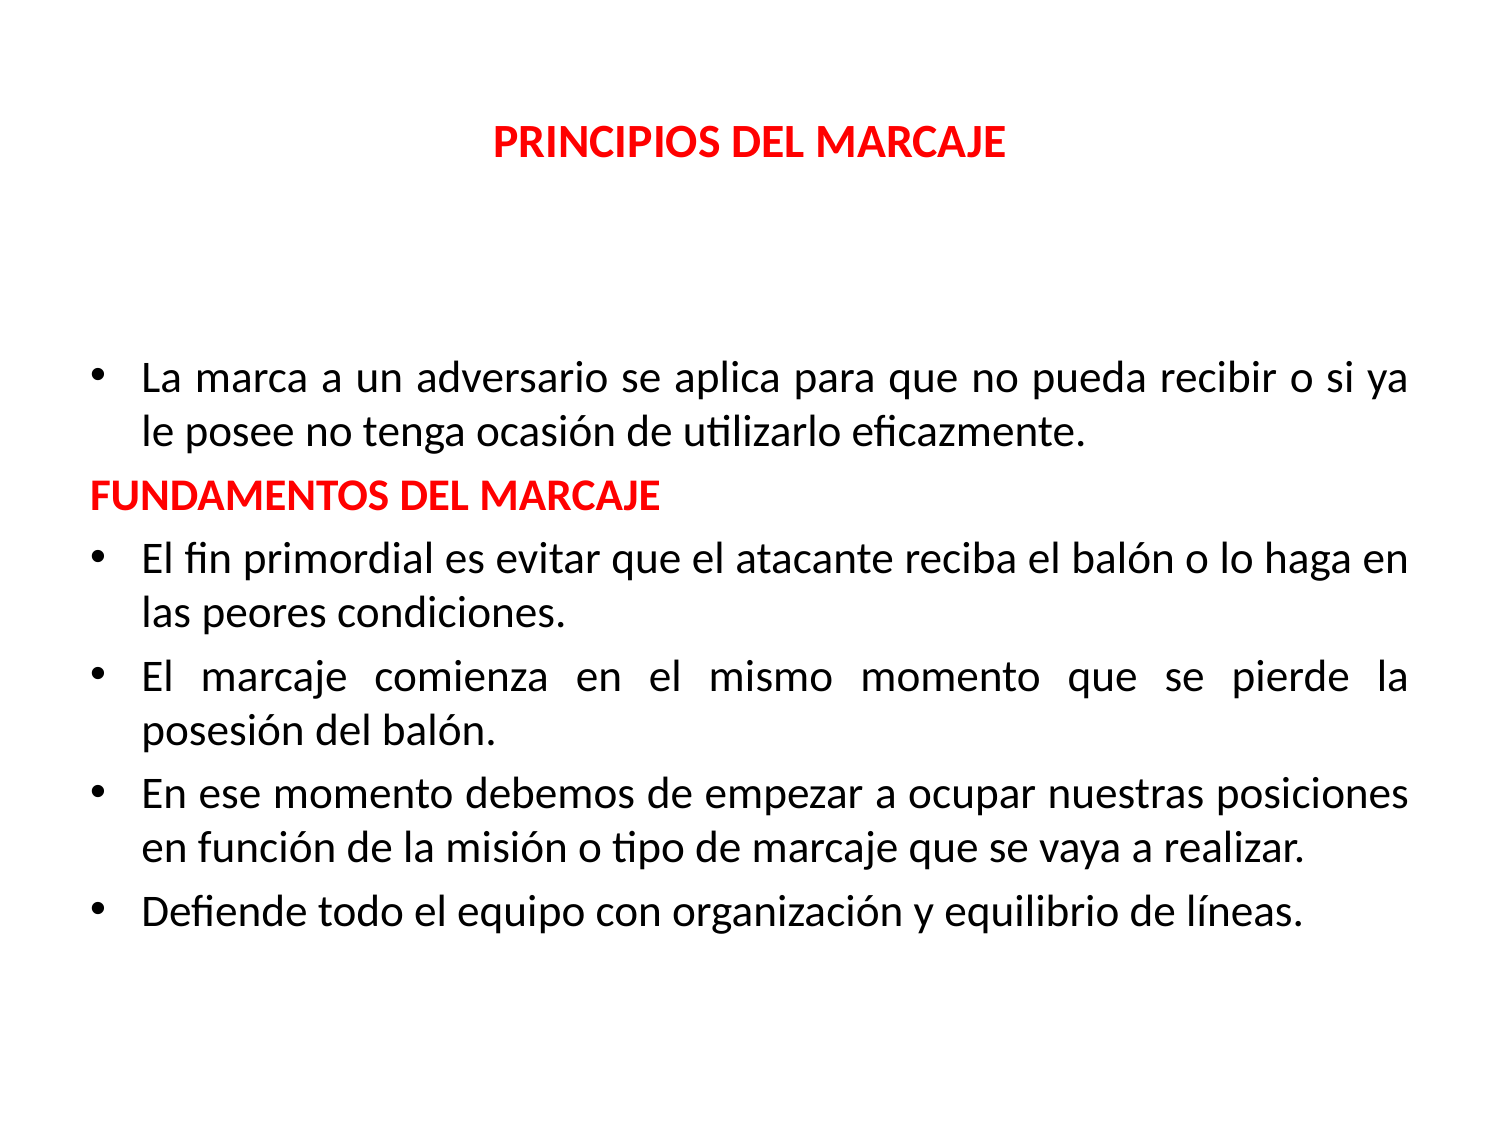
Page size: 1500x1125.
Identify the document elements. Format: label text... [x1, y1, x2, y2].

title PRINCIPIOS DEL MARCAJE [75, 45, 1425, 219]
list La marca a un adversario se aplica para que no pueda recibir o si ya le posee no tenga ocasión de utilizarlo eficazmente. FUNDAMENTOS DEL MARCAJE El fin primordial es evitar que el atacante reciba el balón o lo haga en las peores condiciones. El marcaje comienza en el mismo momento que se pierde la posesión del balón. En ese momento debemos de empezar a ocupar nuestras posiciones en función de la misión o tipo de marcaje que se vaya a realizar. Defiende todo el equipo con organización y equilibrio de líneas. [75, 219, 1425, 1005]
